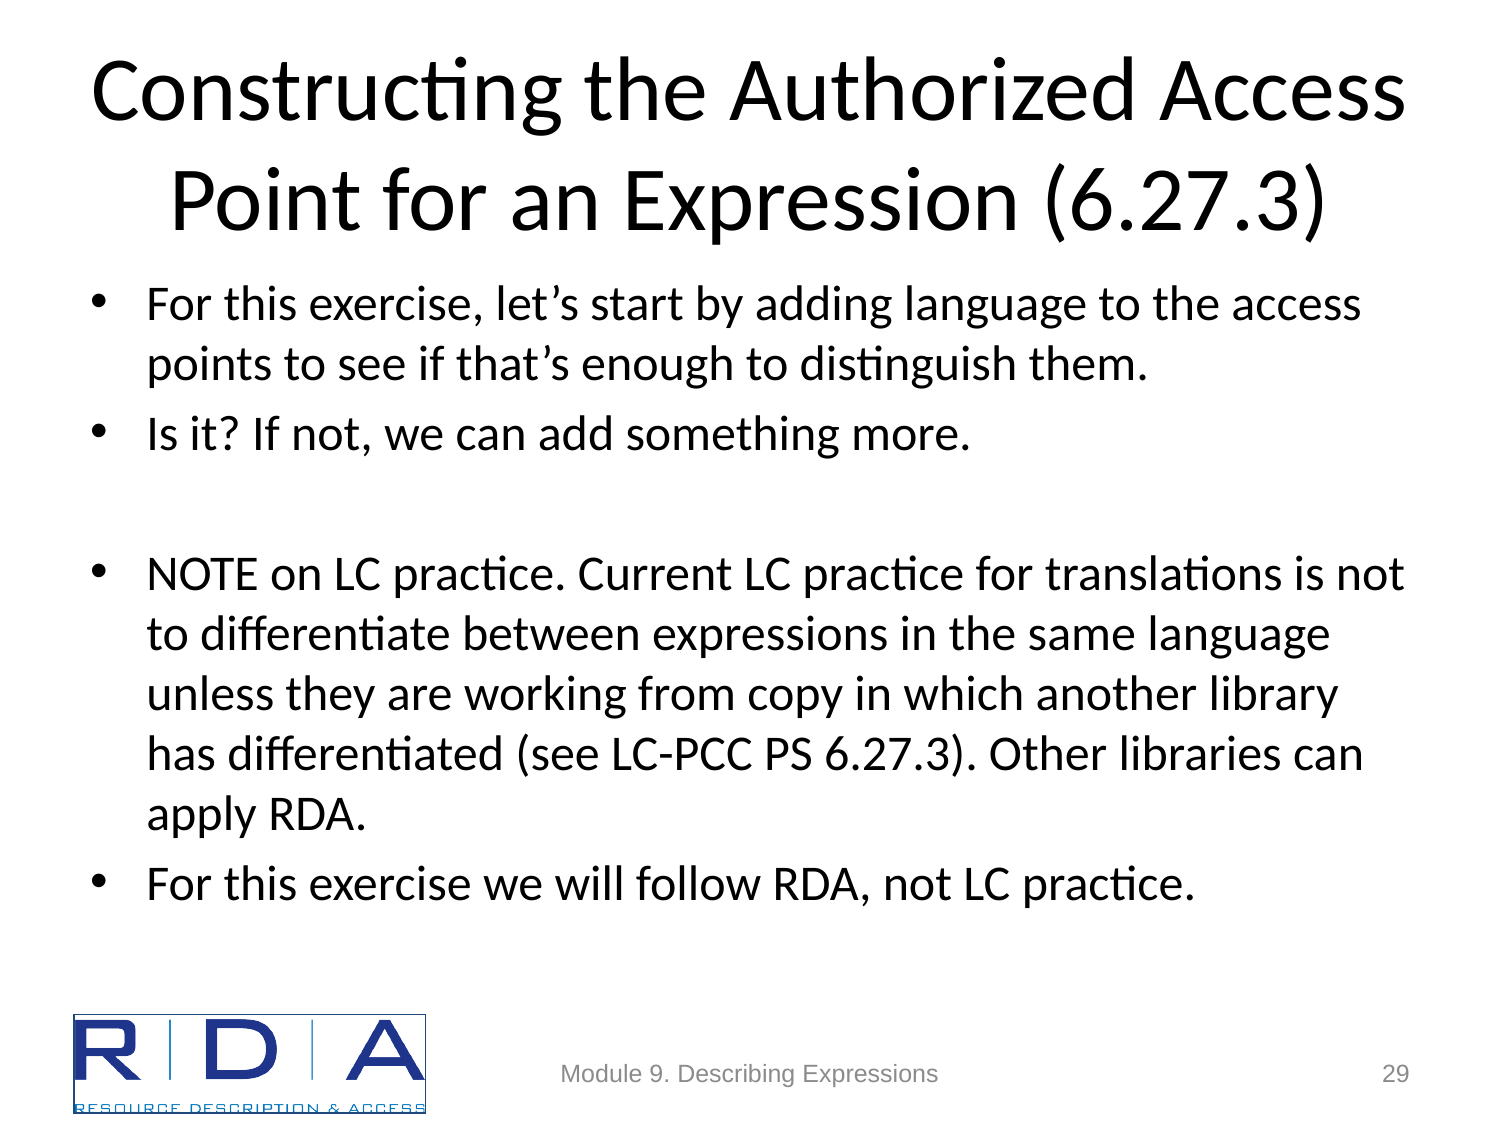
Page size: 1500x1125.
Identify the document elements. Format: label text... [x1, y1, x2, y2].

footer Module 9. Describing Expressions [512, 1042, 988, 1103]
list For this exercise, let’s start by adding language to the access points to see if that’s enough to distinguish them. Is it? If not, we can add something more. NOTE on LC practice. Current LC practice for translations is not to differentiate between expressions in the same language unless they are working from copy in which another library has differentiated (see LC-PCC PS 6.27.3). Other libraries can apply RDA. For this exercise we will follow RDA, not LC practice. [75, 262, 1425, 1005]
slide_number 29 [1074, 1042, 1425, 1103]
title Constructing the Authorized Access Point for an Expression (6.27.3) [75, 45, 1425, 233]
picture [75, 1015, 425, 1112]
